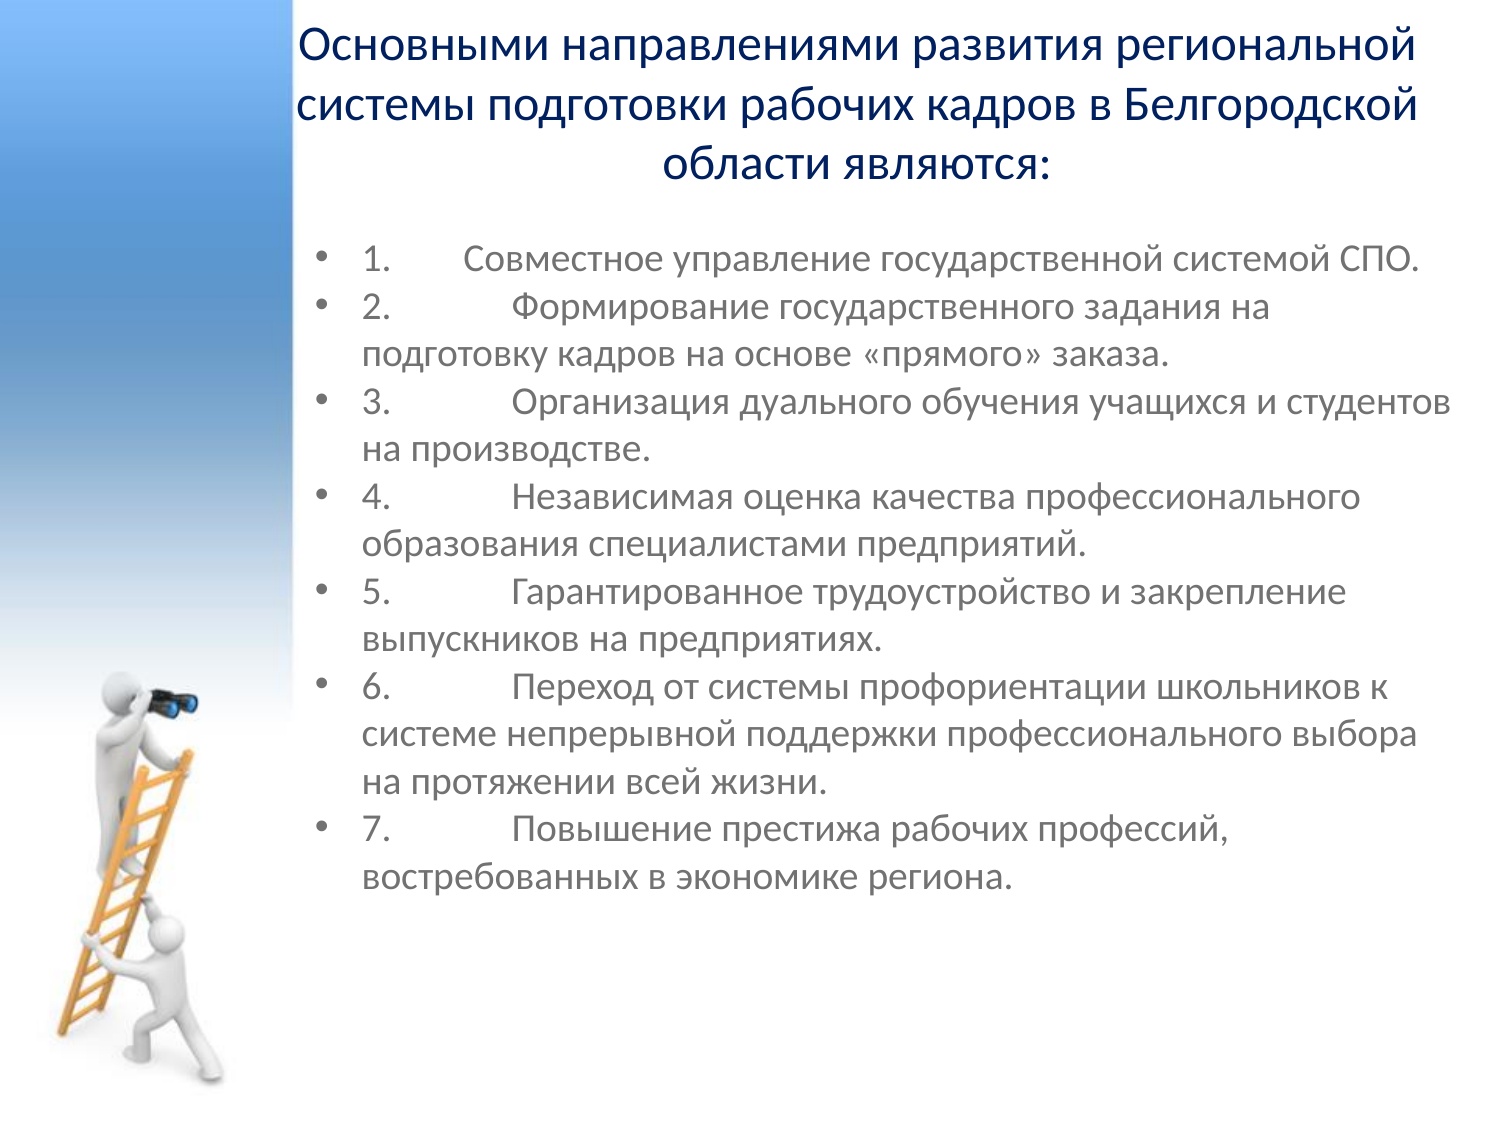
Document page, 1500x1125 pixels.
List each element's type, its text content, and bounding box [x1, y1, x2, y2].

picture [0, 0, 1500, 1125]
text_box 1. Совместное управление государственной системой СПО. 2. Формирование государственного задания на подготовку кадров на основе «прямого» заказа. 3. Организация дуального обучения учащихся и студентов на производстве. 4. Независимая оценка качества профессионального образования специалистами предприятий. 5. Гарантированное трудоустройство и закрепление выпускников на предприятиях. 6. Переход от системы профориентации школьников к системе непрерывной поддержки профессионального выбора на протяжении всей жизни. 7. Повышение престижа рабочих профессий, востребованных в экономике региона. [300, 224, 1475, 905]
title Основными направлениями развития региональной системы подготовки рабочих кадров в Белгородской области являются: [213, 37, 1500, 163]
